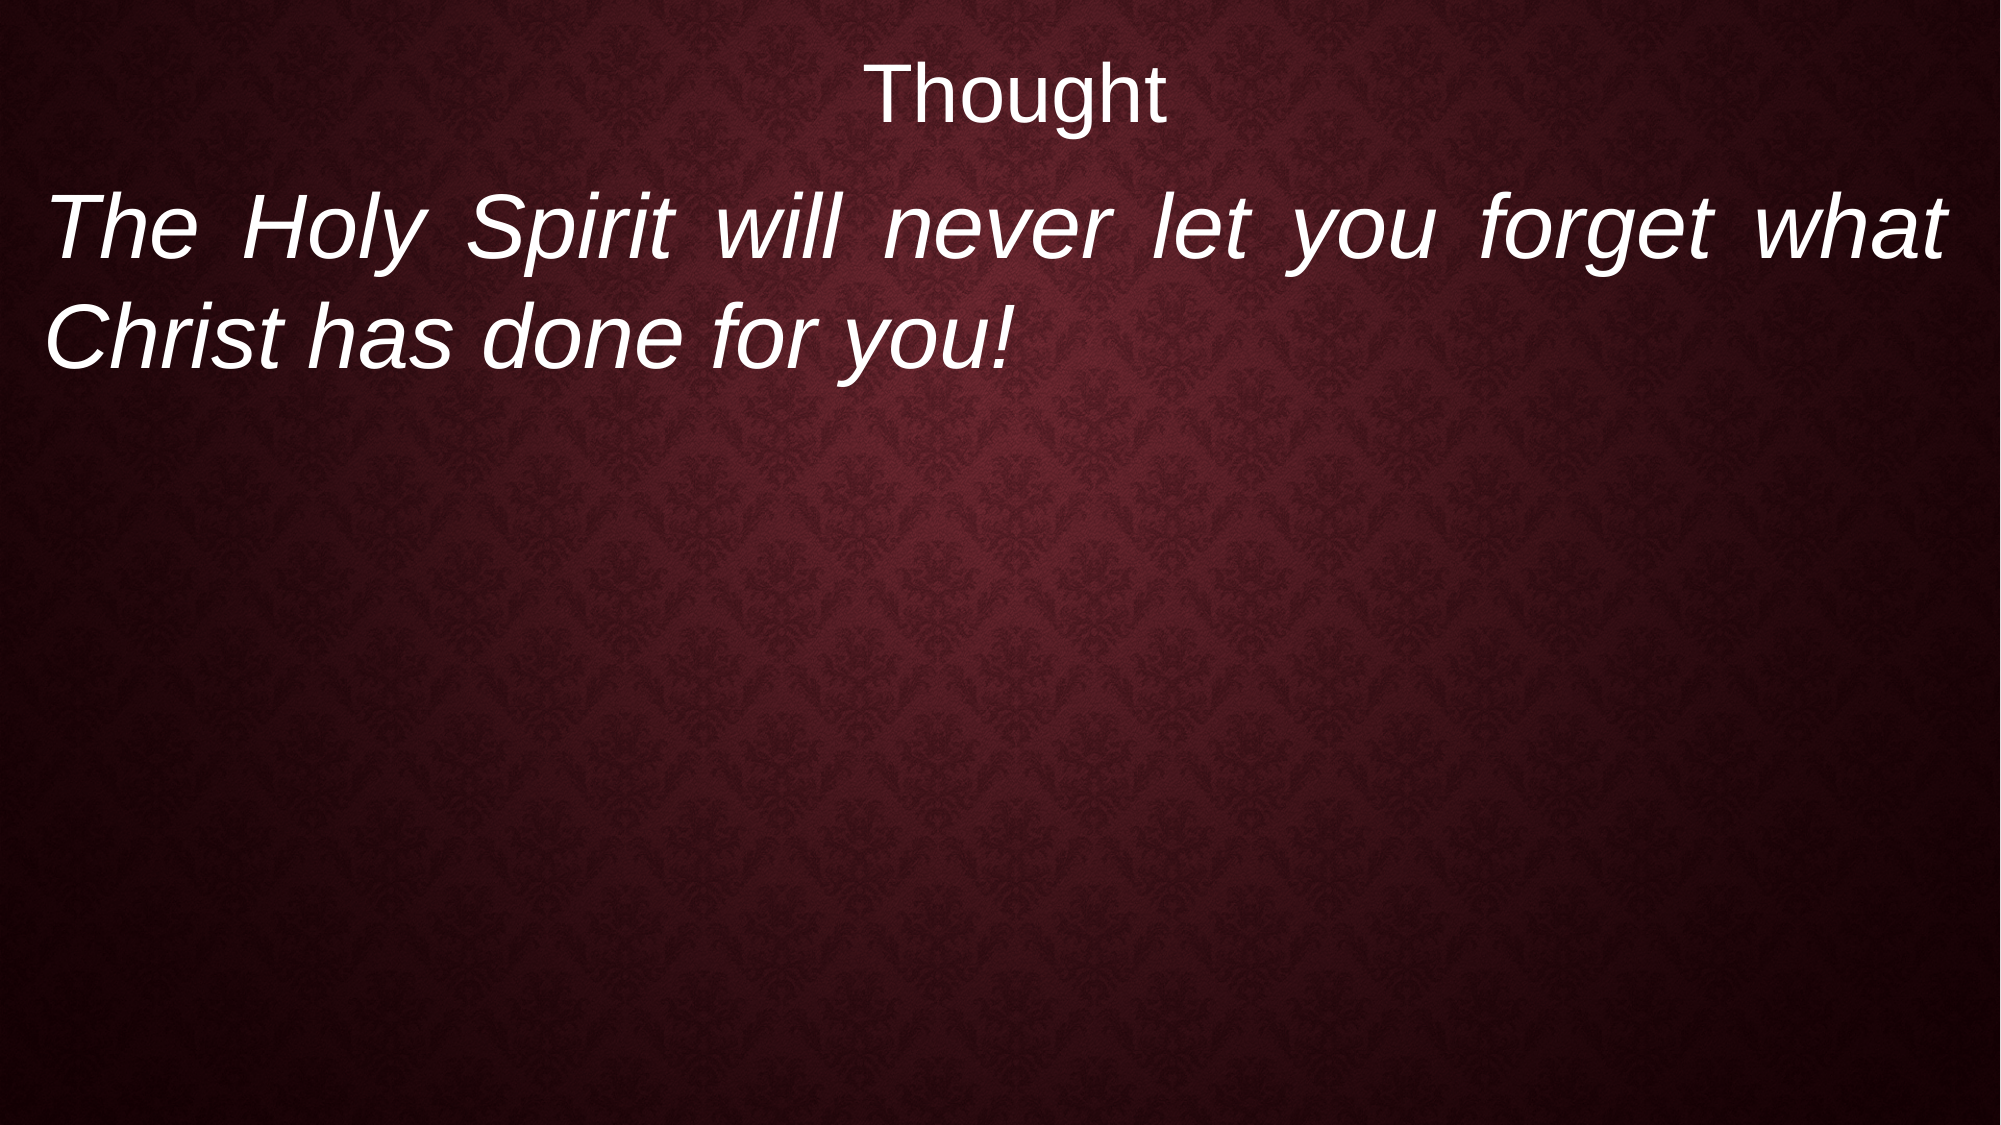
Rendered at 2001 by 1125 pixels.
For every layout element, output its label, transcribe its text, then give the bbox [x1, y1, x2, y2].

text_box The Holy Spirit will never let you forget what Christ has done for you! [28, 159, 1965, 394]
text_box Thought [55, 31, 1974, 146]
